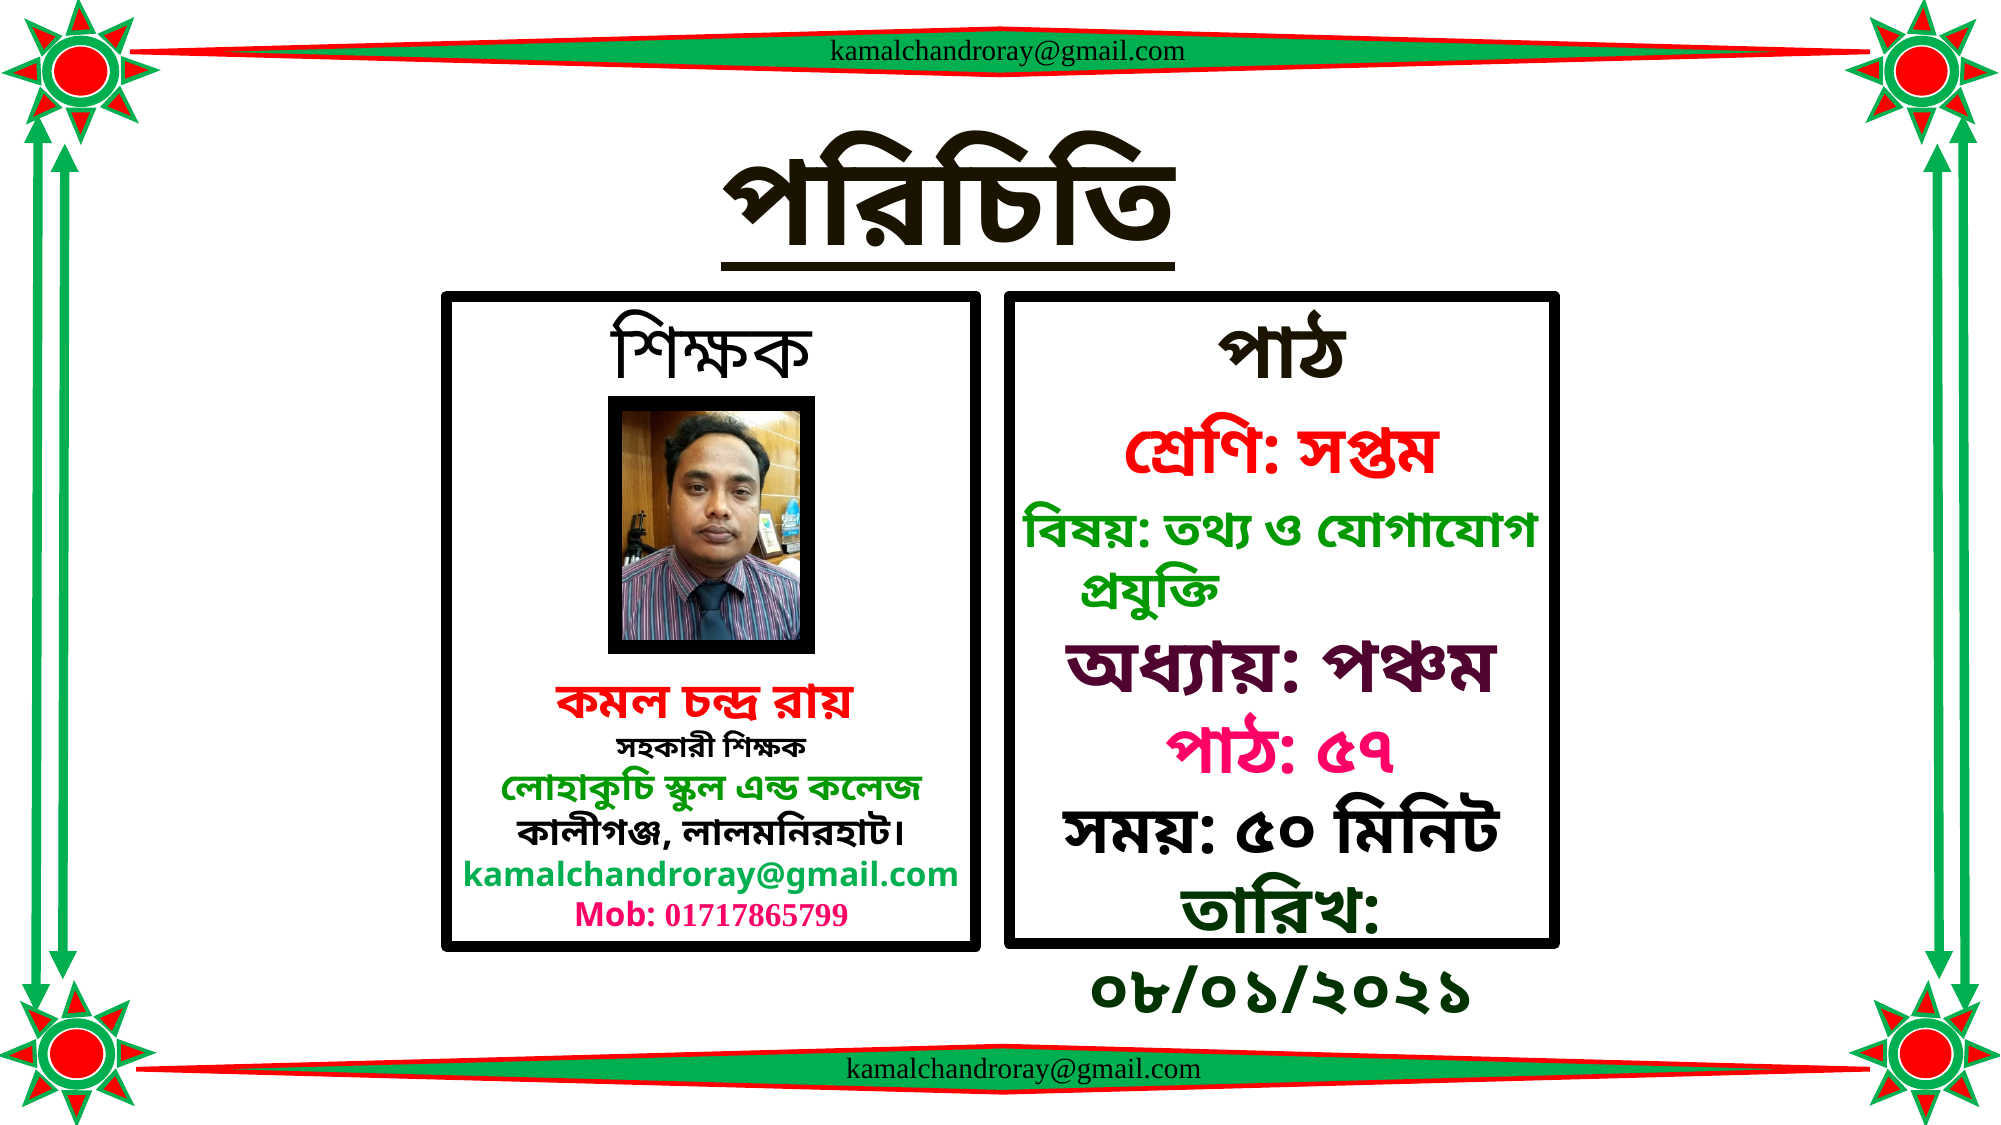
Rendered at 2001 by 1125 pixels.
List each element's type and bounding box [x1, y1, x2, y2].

text_box [0, 0, 2000, 1125]
picture [622, 410, 801, 640]
